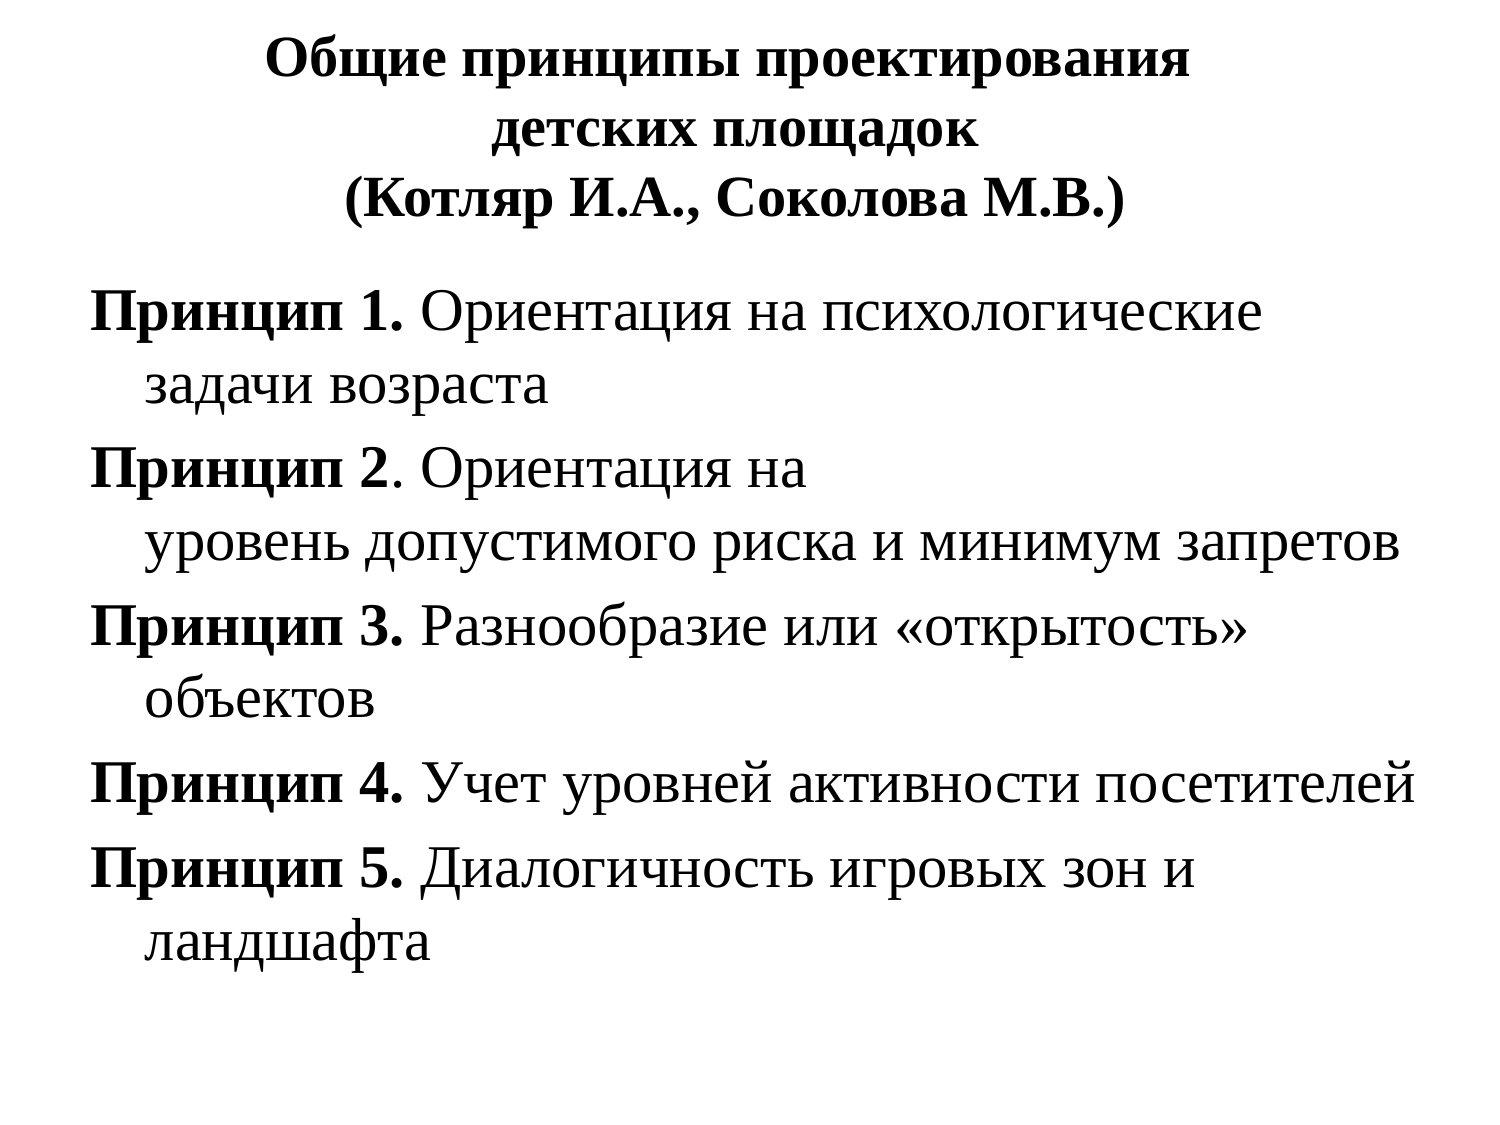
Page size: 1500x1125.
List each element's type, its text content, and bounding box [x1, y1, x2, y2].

list Принцип 1. Ориентация на психологические задачи возраста Принцип 2. Ориентация на уровень допустимого риска и минимум запретов Принцип 3. Разнообразие или «открытость» объектов Принцип 4. Учет уровней активности посетителей Принцип 5. Диалогичность игровых зон и ландшафта [75, 262, 1447, 1005]
title Общие принципы проектирования детских площадок (Котляр И.А., Соколова М.В.) [35, 82, 1421, 235]
